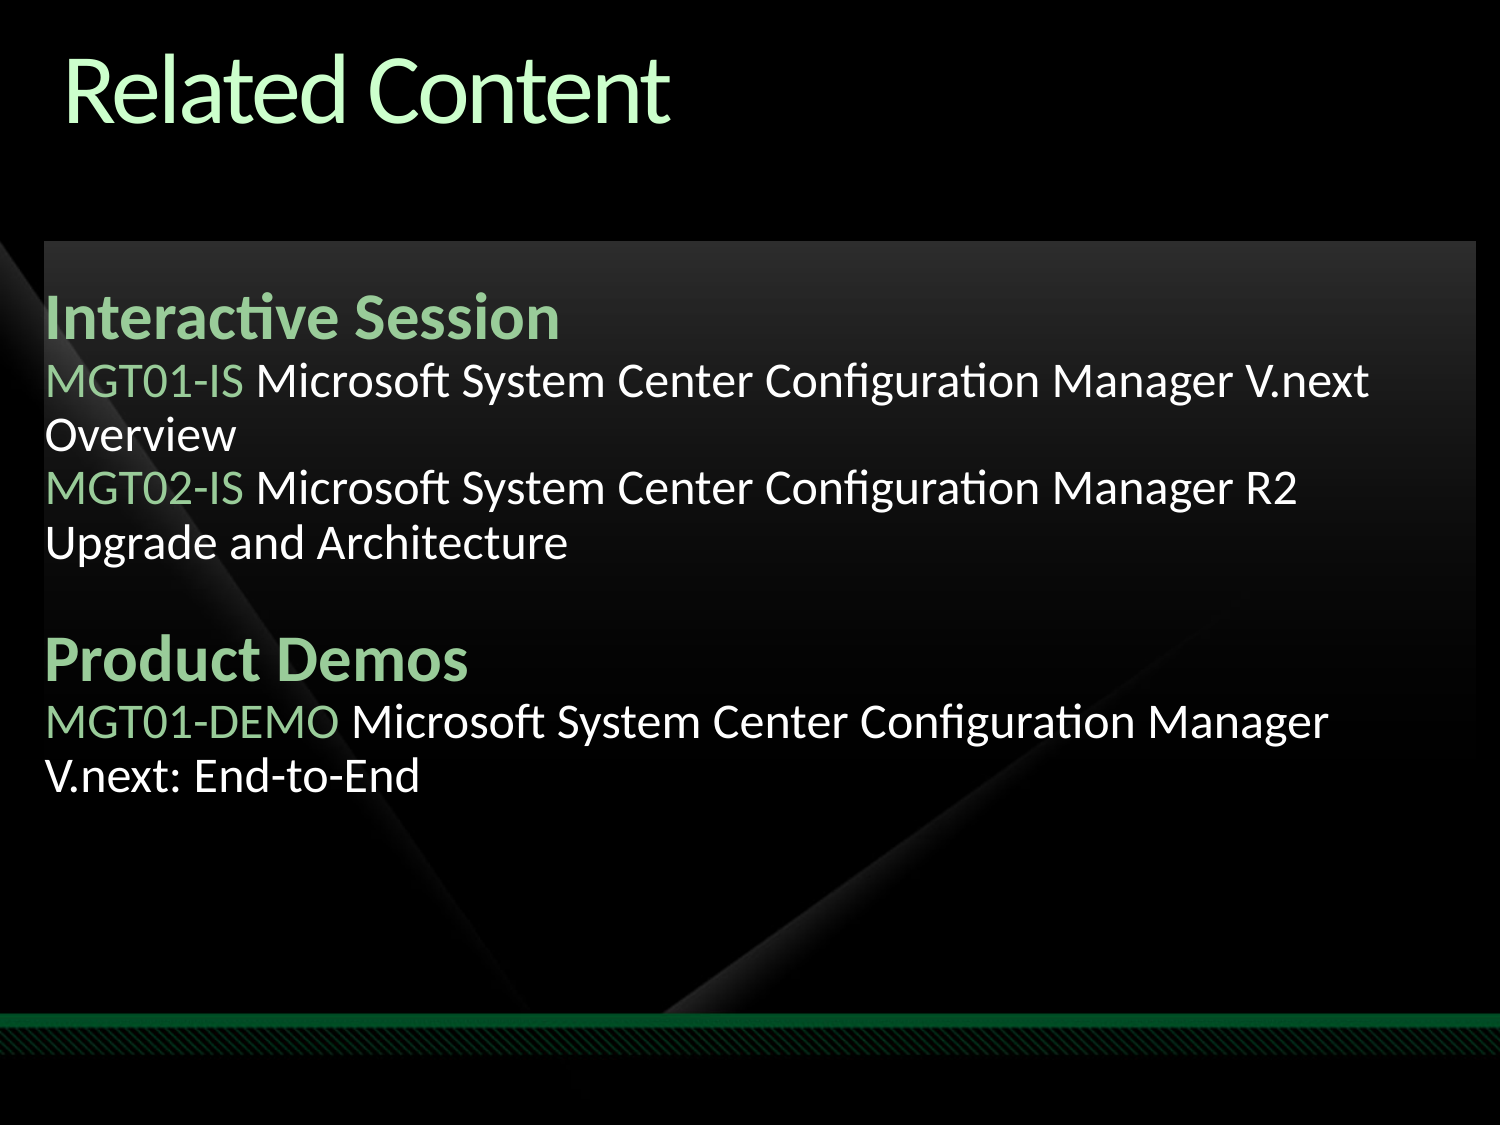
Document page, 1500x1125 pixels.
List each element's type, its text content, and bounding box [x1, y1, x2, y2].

title Related Content [62, 37, 1437, 147]
picture [0, 0, 1500, 1125]
list Interactive Session MGT01-IS Microsoft System Center Configuration Manager V.next Overview MGT02-IS Microsoft System Center Configuration Manager R2 Upgrade and Architecture Product Demos MGT01-DEMO Microsoft System Center Configuration Manager V.next: End-to-End [44, 240, 1476, 845]
